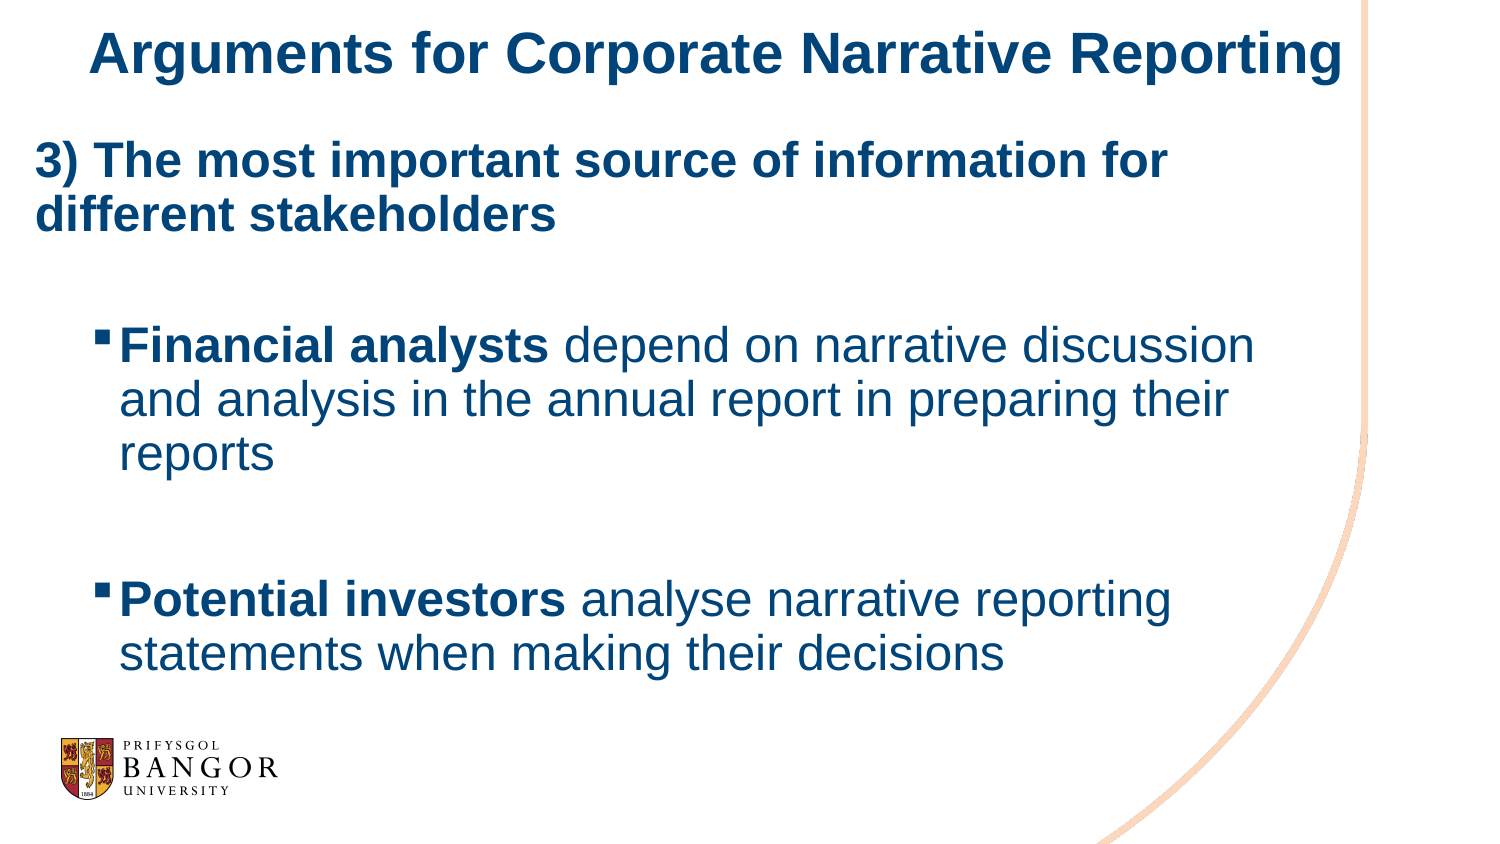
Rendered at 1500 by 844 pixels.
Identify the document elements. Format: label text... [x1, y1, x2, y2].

picture [1088, 0, 1368, 844]
title Arguments for Corporate Narrative Reporting [65, 25, 1088, 84]
picture [61, 738, 278, 800]
list 3) The most important source of information for different stakeholders Financial analysts depend on narrative discussion and analysis in the annual report in preparing their reports Potential investors analyse narrative reporting statements when making their decisions [19, 126, 1088, 736]
